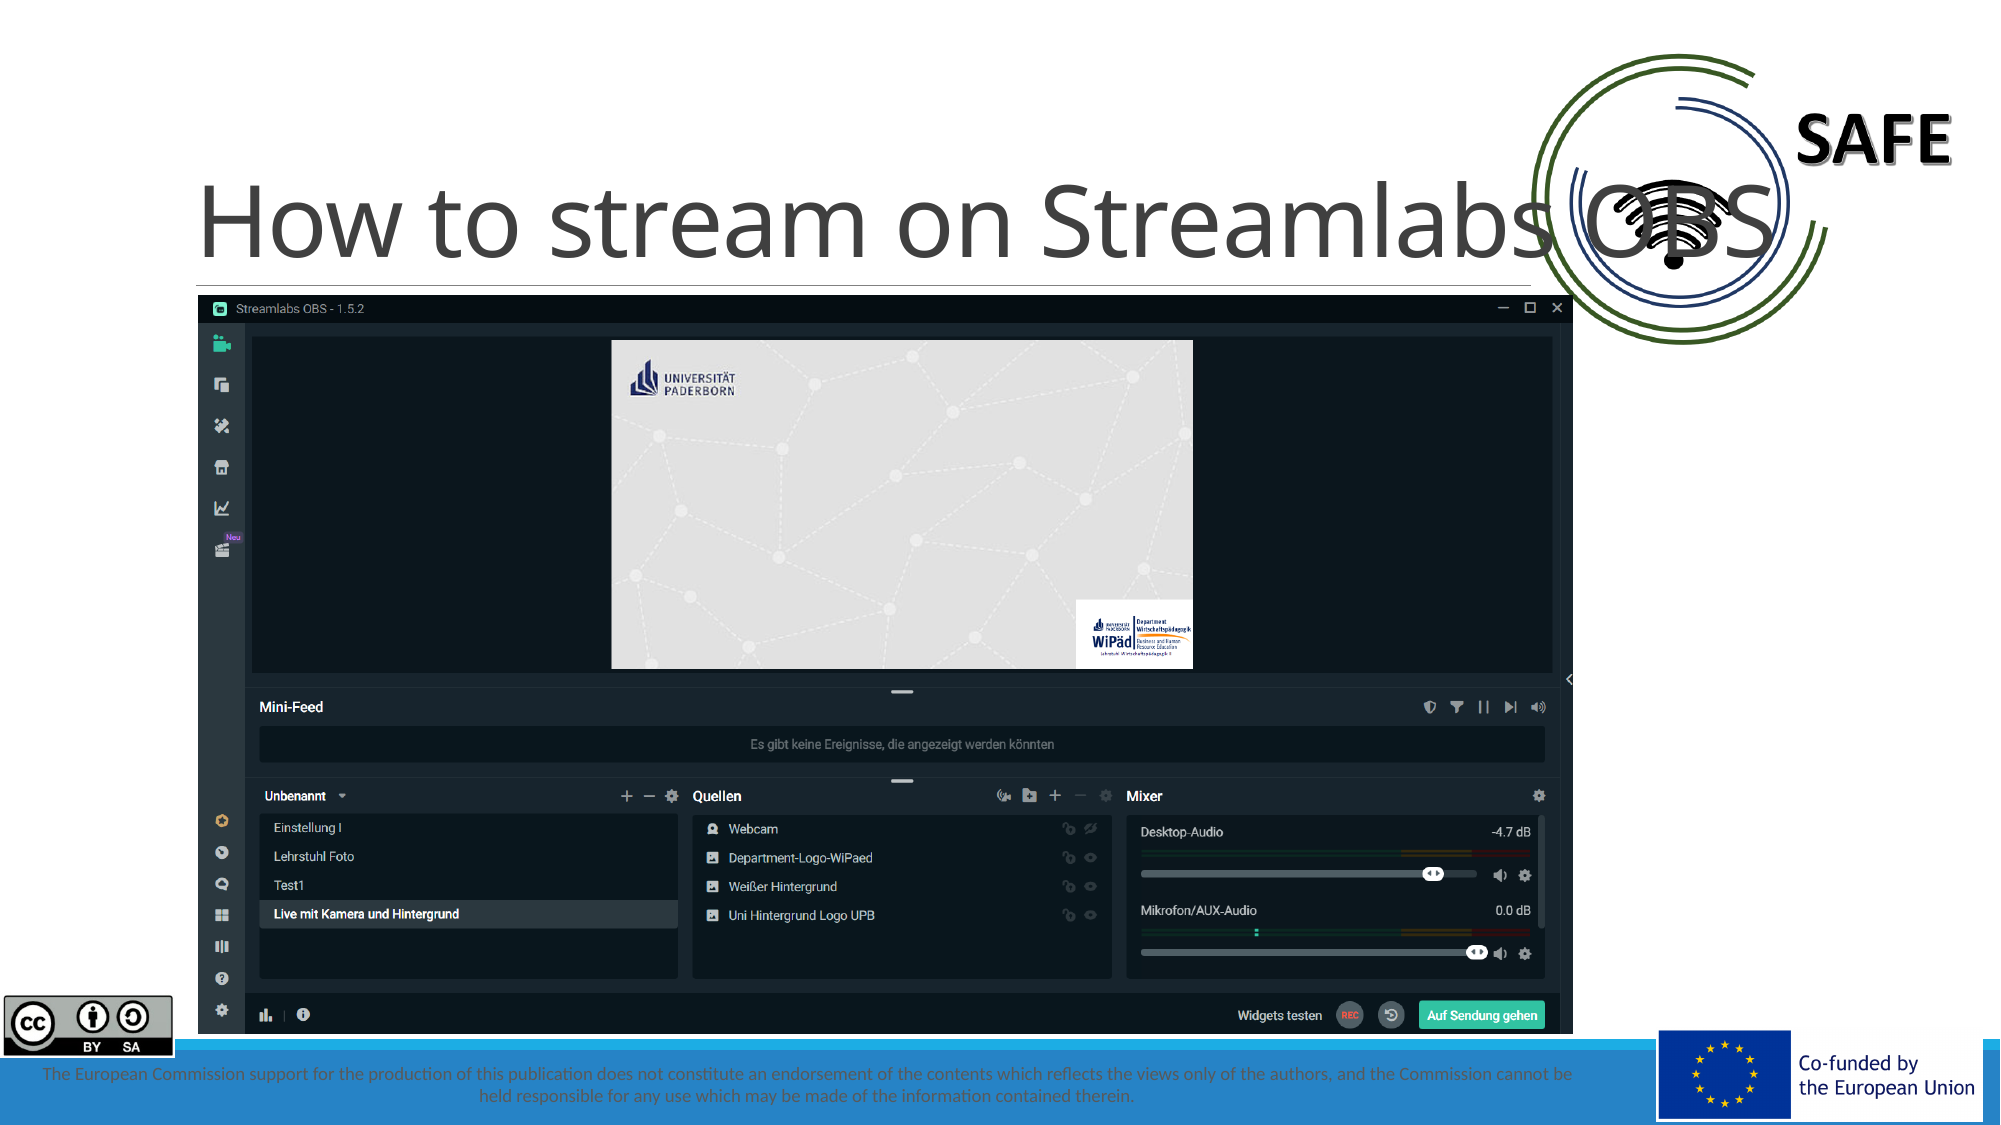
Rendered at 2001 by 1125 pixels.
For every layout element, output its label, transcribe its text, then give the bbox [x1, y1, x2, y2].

picture [197, 45, 1958, 1034]
picture [1656, 1027, 1983, 1122]
picture [0, 991, 175, 1058]
title How to stream on Streamlabs OBS [180, 47, 1830, 285]
